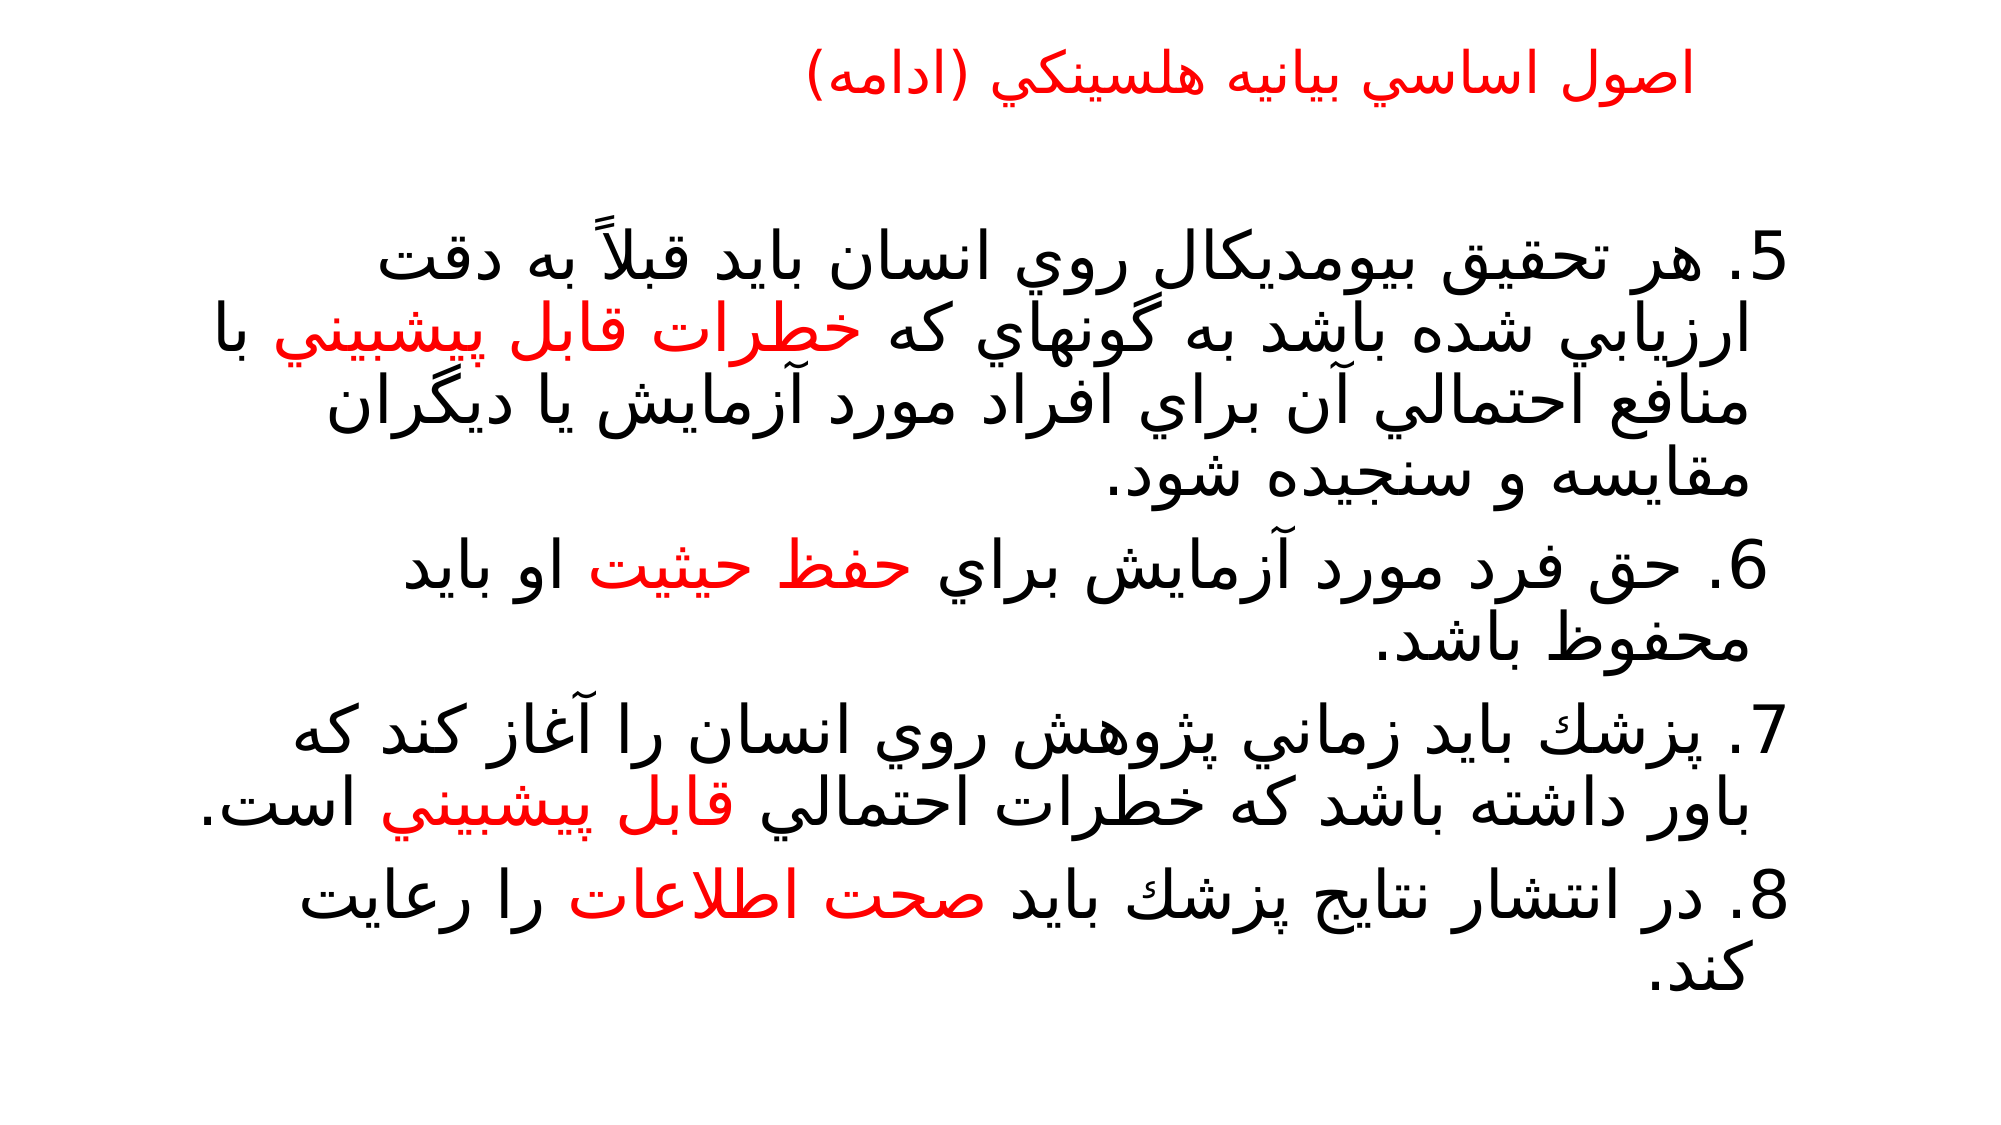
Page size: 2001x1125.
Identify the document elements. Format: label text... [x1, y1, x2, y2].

list 5. هر تحقيق بيومديكال روي انسان بايد قبلاً به دقت ارزيابي شده باشد به گونه‏اي كه خطرات قابل پيش‏بيني با منافع احتمالي آن براي افراد مورد آزمايش يا ديگران مقايسه و سنجيده شود. 6. حق فرد مورد آزمايش براي حفظ حيثيت او بايد محفوظ باشد. 7. پزشك بايد زماني پژوهش روي انسان را آغاز كند كه باور داشته باشد كه خطرات احتمالي قابل پيش‏بيني است. 8. در انتشار نتايج پزشك بايد صحت اطلاعات را رعايت كند. [164, 214, 1807, 1025]
title اصول اساسي بيانيه هلسينكي (ادامه) [370, 0, 1713, 150]
